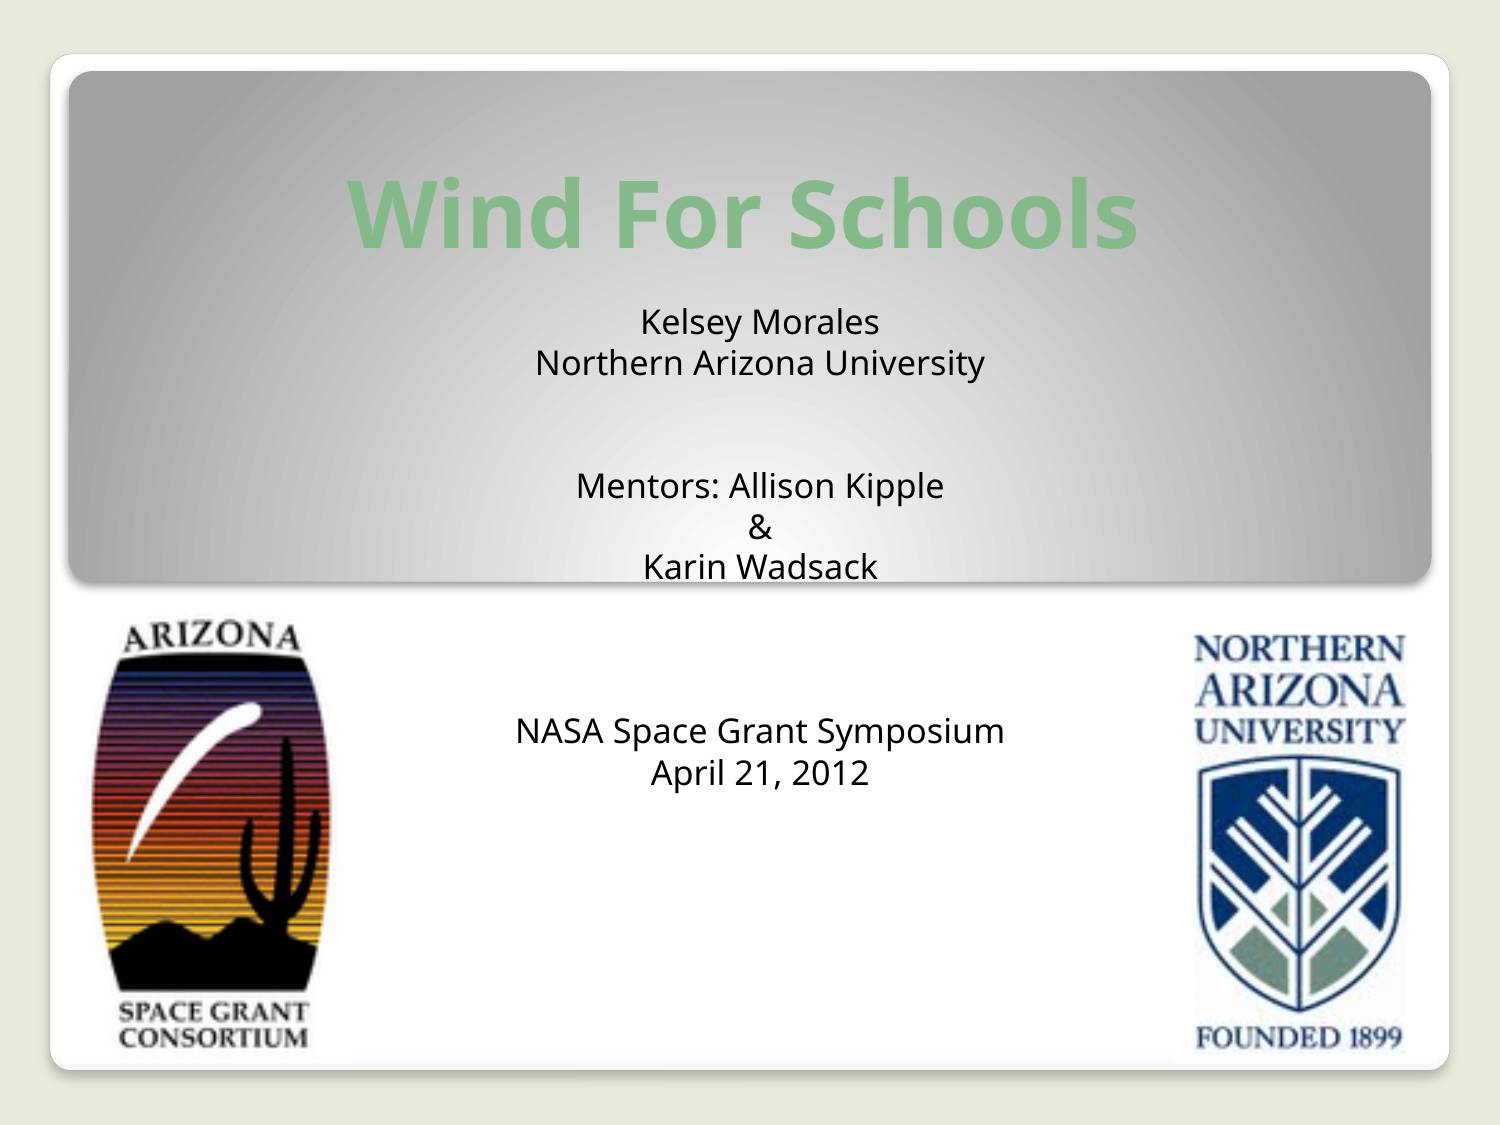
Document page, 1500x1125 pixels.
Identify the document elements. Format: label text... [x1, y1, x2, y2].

title Wind For Schools [118, 75, 1394, 275]
subtitle Kelsey Morales Northern Arizona University Mentors: Allison Kipple & Karin Wadsack NASA Space Grant Symposium April 21, 2012 [112, 299, 1388, 800]
picture [62, 597, 351, 1063]
picture [1174, 617, 1438, 1063]
